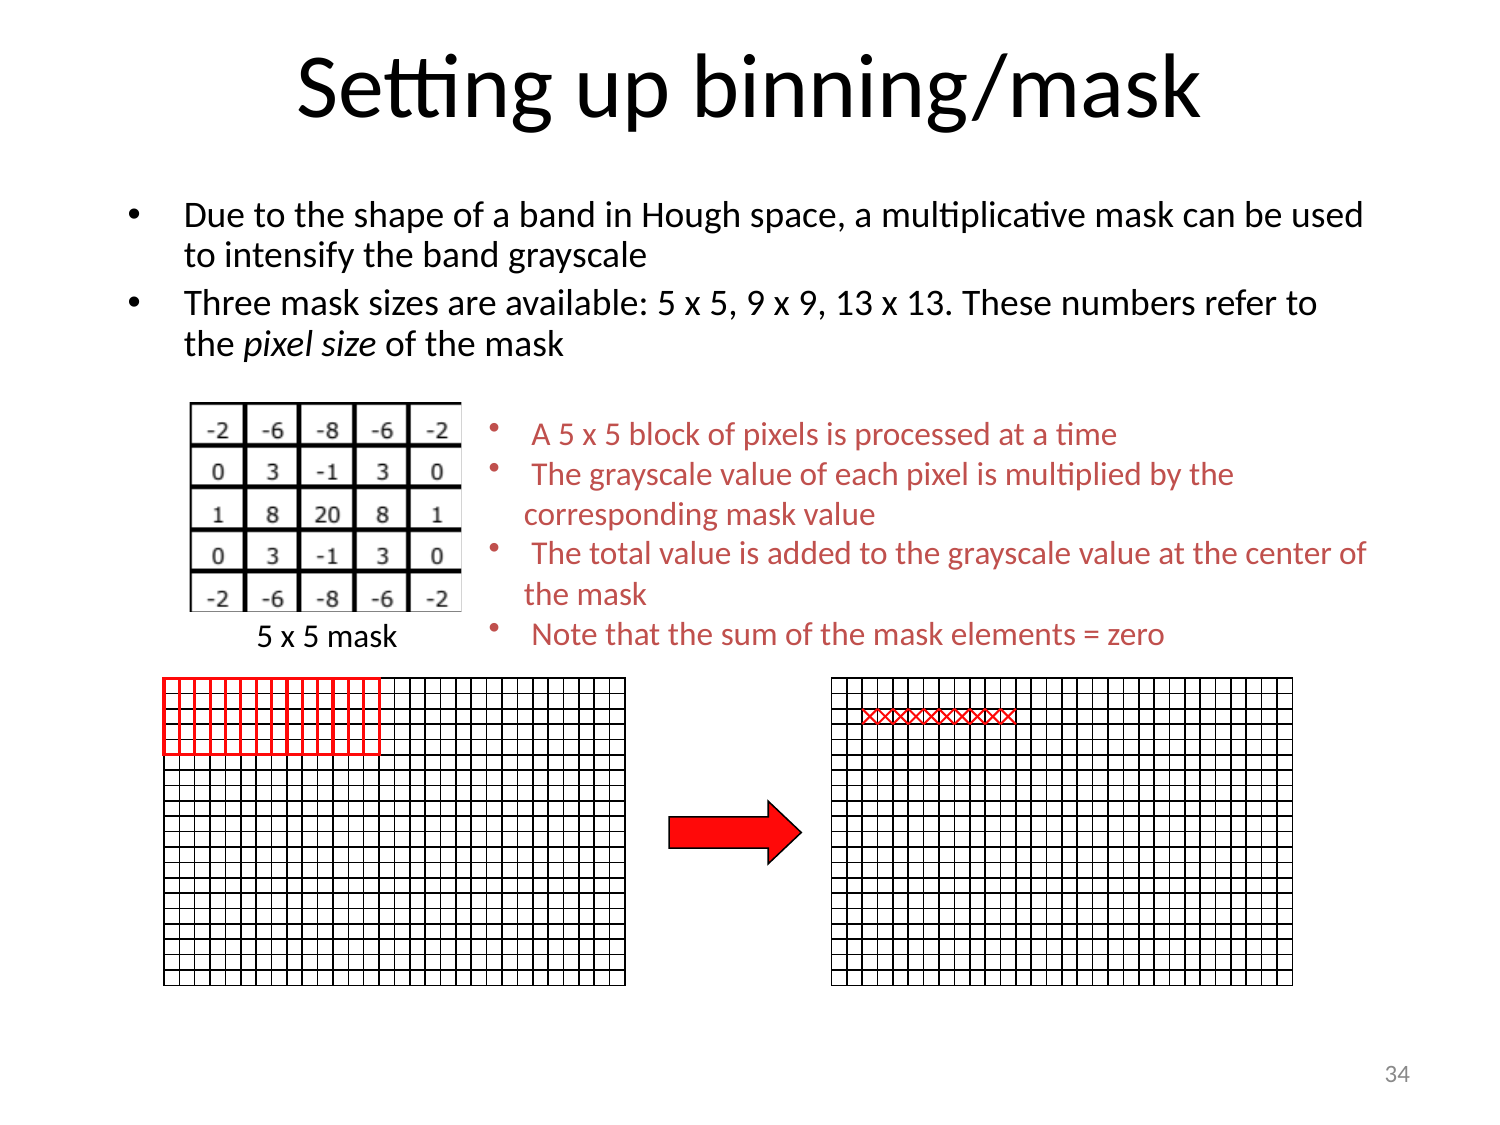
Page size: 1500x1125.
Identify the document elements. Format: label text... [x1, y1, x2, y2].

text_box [194, 677, 208, 756]
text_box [179, 677, 193, 756]
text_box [1061, 677, 1293, 831]
text_box 5 x 5 mask [241, 619, 413, 662]
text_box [286, 677, 301, 756]
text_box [163, 831, 393, 986]
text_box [394, 767, 626, 831]
slide_number 34 [1074, 1042, 1425, 1103]
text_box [831, 831, 1060, 986]
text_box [271, 677, 285, 756]
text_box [240, 677, 254, 756]
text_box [189, 402, 462, 613]
text_box [669, 801, 802, 864]
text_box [1061, 831, 1293, 986]
title Setting up binning/mask [74, 0, 1426, 176]
list Due to the shape of a band in Hough space, a multiplicative mask can be used to intensify the band grayscale Three mask sizes are available: 5 x 5, 9 x 9, 13 x 13. These numbers refer to the pixel size of the mask [112, 187, 1388, 390]
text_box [163, 677, 178, 756]
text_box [209, 677, 224, 756]
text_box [394, 831, 626, 986]
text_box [302, 677, 1017, 756]
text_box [831, 677, 1060, 831]
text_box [255, 677, 270, 756]
text_box A 5 x 5 block of pixels is processed at a time The grayscale value of each pixel is multiplied by the corresponding mask value The total value is added to the grayscale value at the center of the mask Note that the sum of the mask elements = zero [473, 404, 1397, 659]
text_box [163, 764, 389, 831]
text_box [225, 677, 239, 756]
